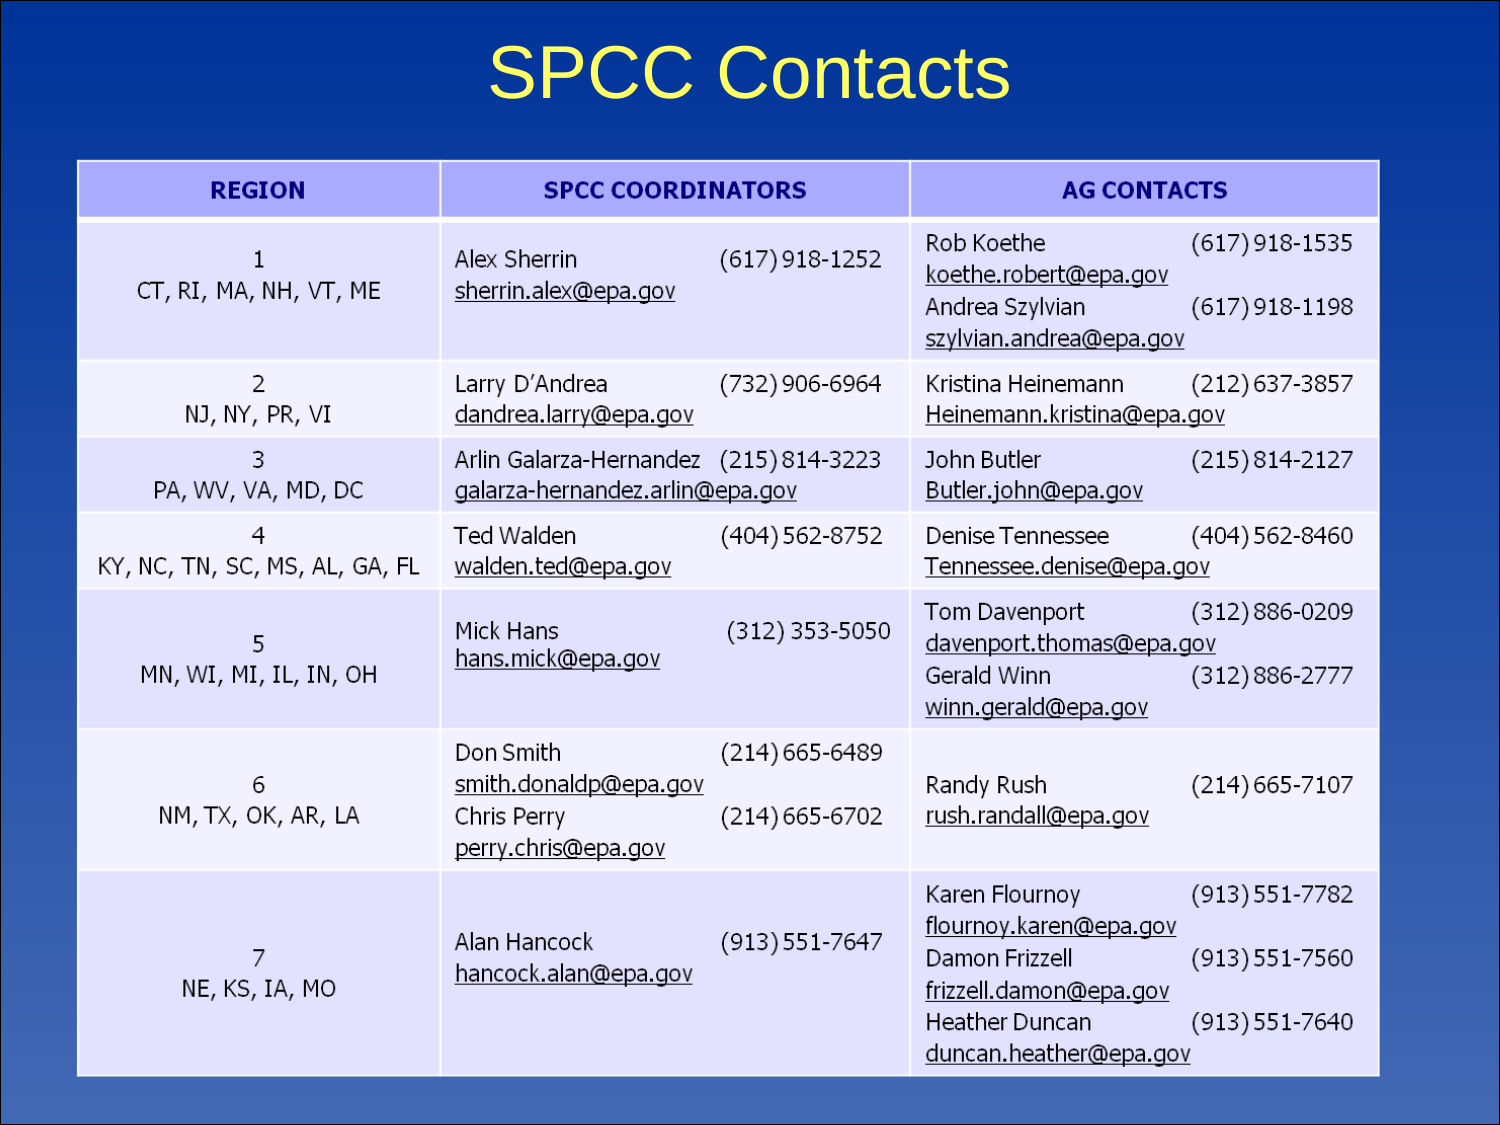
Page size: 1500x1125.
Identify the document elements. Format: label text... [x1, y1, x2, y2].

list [66, 149, 1392, 1088]
title SPCC Contacts [75, 0, 1425, 163]
